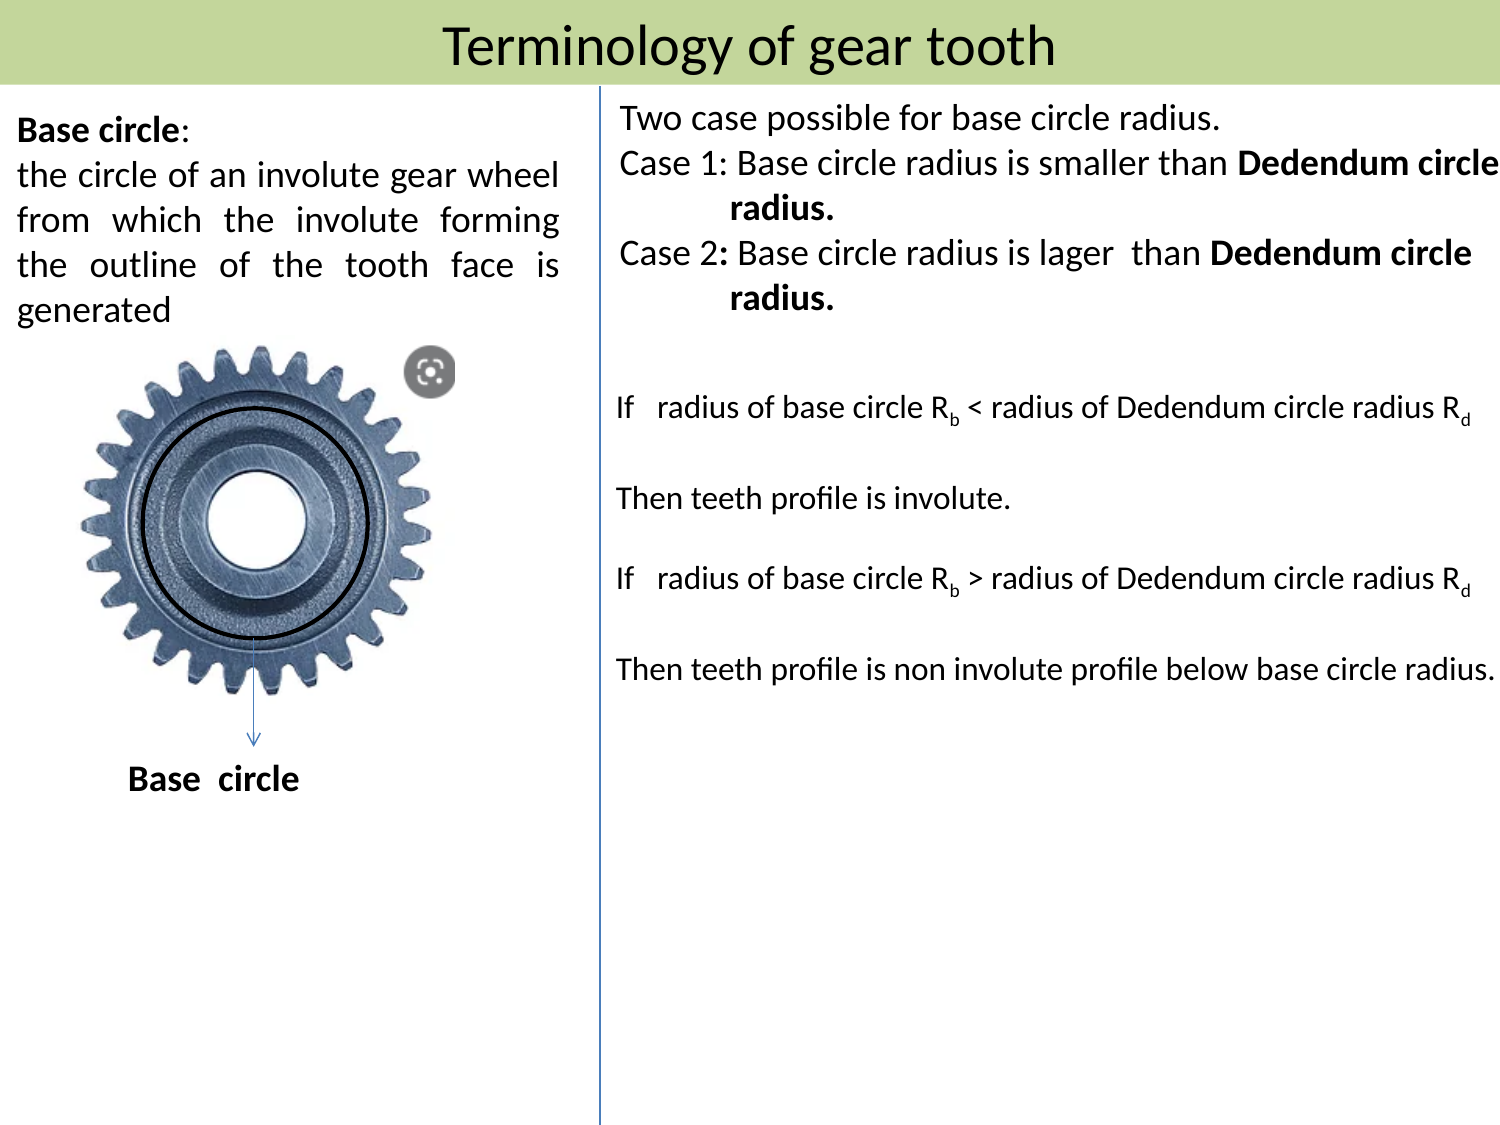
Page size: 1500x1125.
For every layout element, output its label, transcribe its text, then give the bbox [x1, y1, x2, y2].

text_box Base circle: the circle of an involute gear wheel from which the involute forming the outline of the tooth face is generated [2, 97, 575, 338]
picture [62, 334, 455, 705]
text_box Base circle [113, 746, 316, 807]
text_box Terminology of gear tooth [0, 0, 1500, 85]
text_box If radius of base circle Rb < radius of Dedendum circle radius Rd Then teeth profile is involute. If radius of base circle Rb > radius of Dedendum circle radius Rd Then teeth profile is non involute profile below base circle radius. [604, 377, 1500, 734]
text_box Two case possible for base circle radius. Case 1: Base circle radius is smaller than Dedendum circle radius. Case 2: Base circle radius is lager than Dedendum circle radius. [604, 85, 1500, 371]
